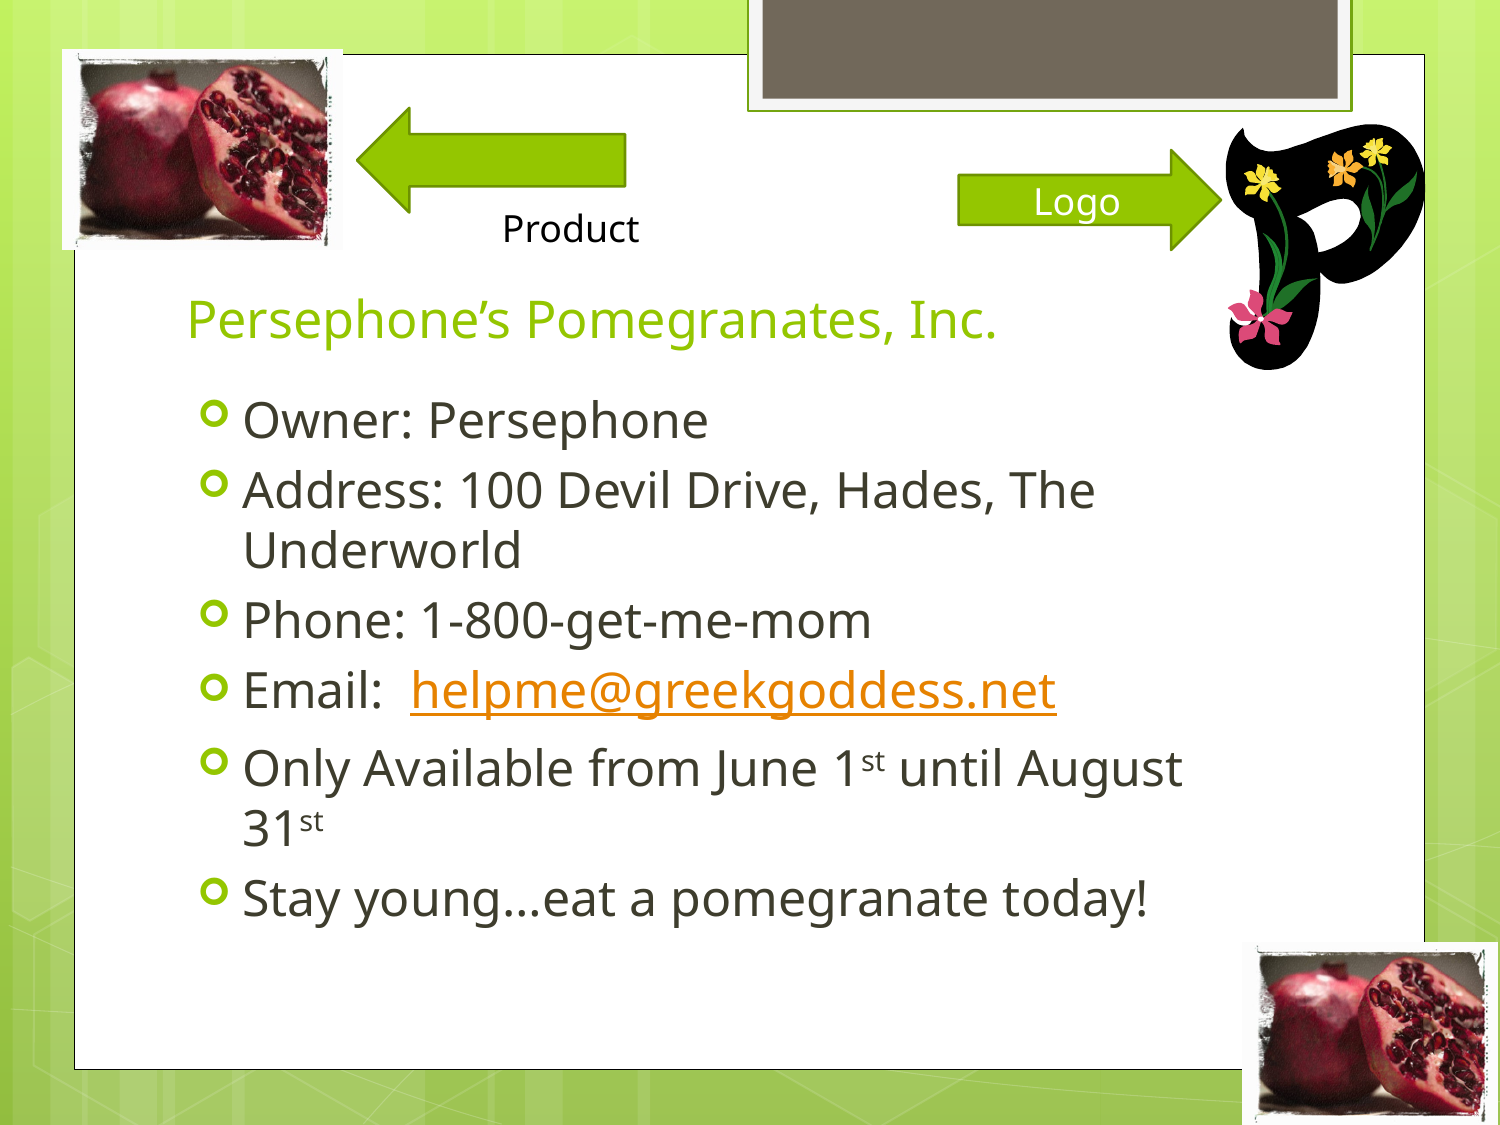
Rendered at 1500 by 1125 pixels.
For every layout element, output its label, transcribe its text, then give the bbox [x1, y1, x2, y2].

picture [62, 49, 344, 251]
title Persephone’s Pomegranates, Inc. [171, 212, 1218, 356]
list Owner: Persephone Address: 100 Devil Drive, Hades, The Underworld Phone: 1-800-get-me-mom Email: helpme@greekgoddess.net Only Available from June 1st until August 31st Stay young…eat a pomegranate today! [171, 381, 1283, 957]
text_box Logo [957, 148, 1218, 252]
picture [1224, 123, 1427, 372]
picture [1242, 942, 1498, 1125]
text_box [356, 106, 627, 214]
text_box Product [487, 197, 677, 258]
